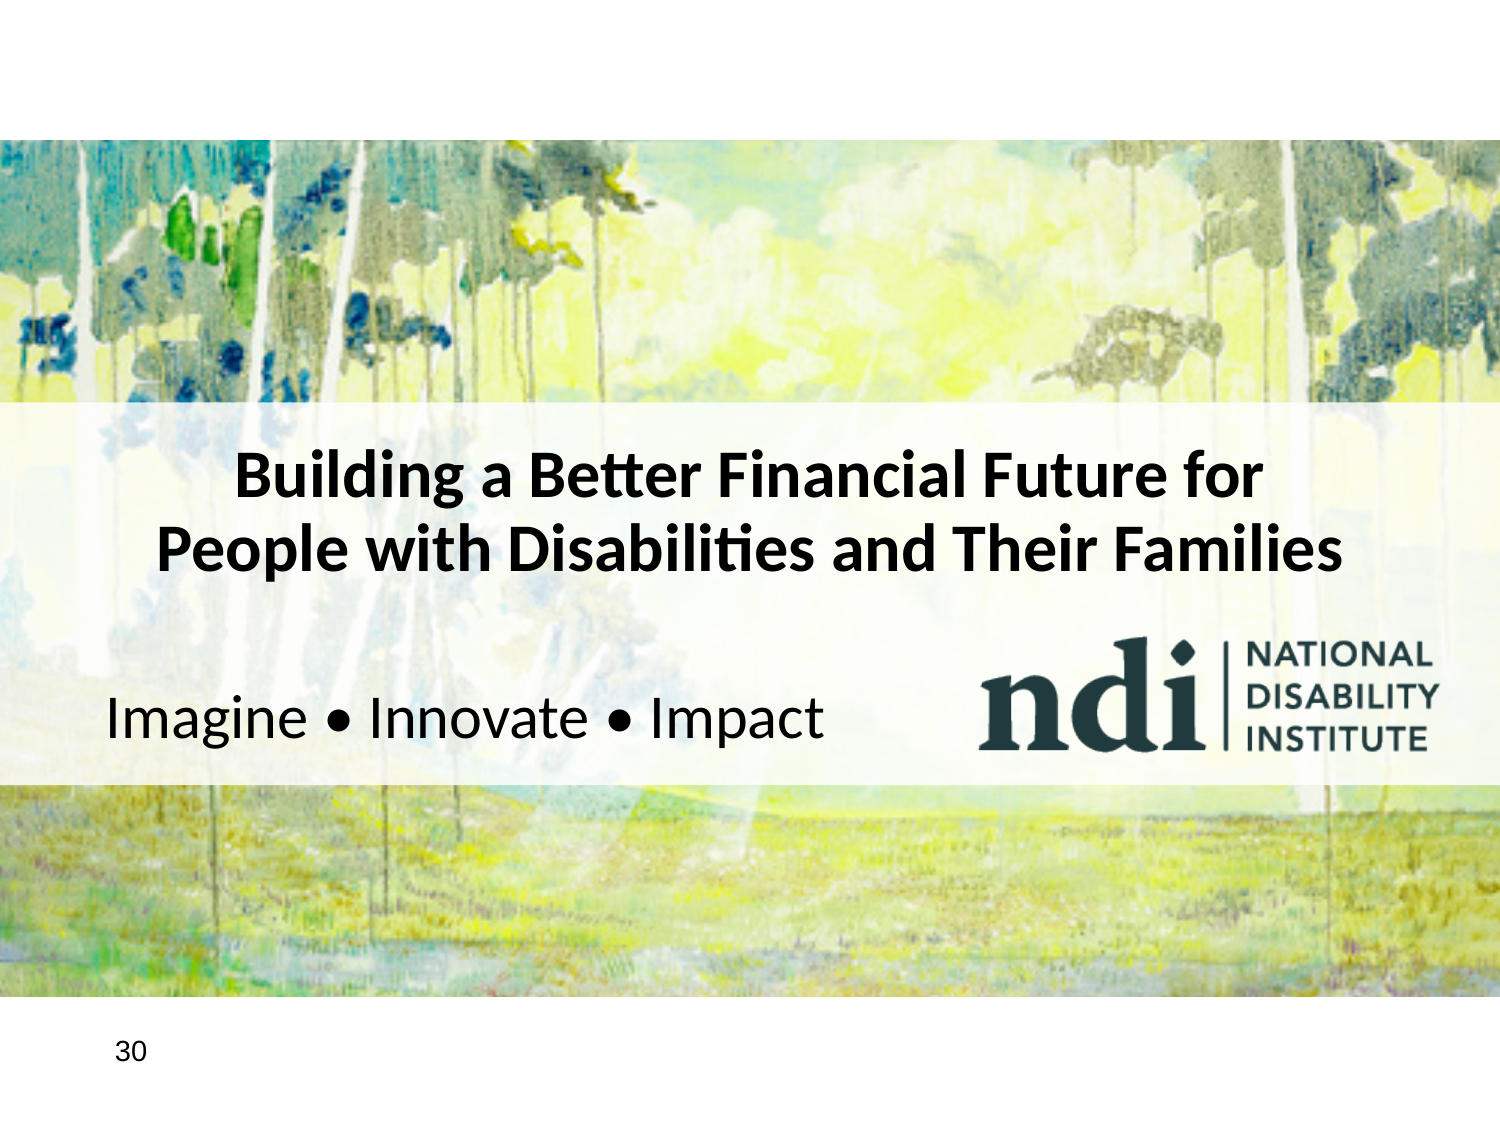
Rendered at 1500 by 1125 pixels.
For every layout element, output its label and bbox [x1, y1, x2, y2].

picture [0, 140, 1500, 997]
